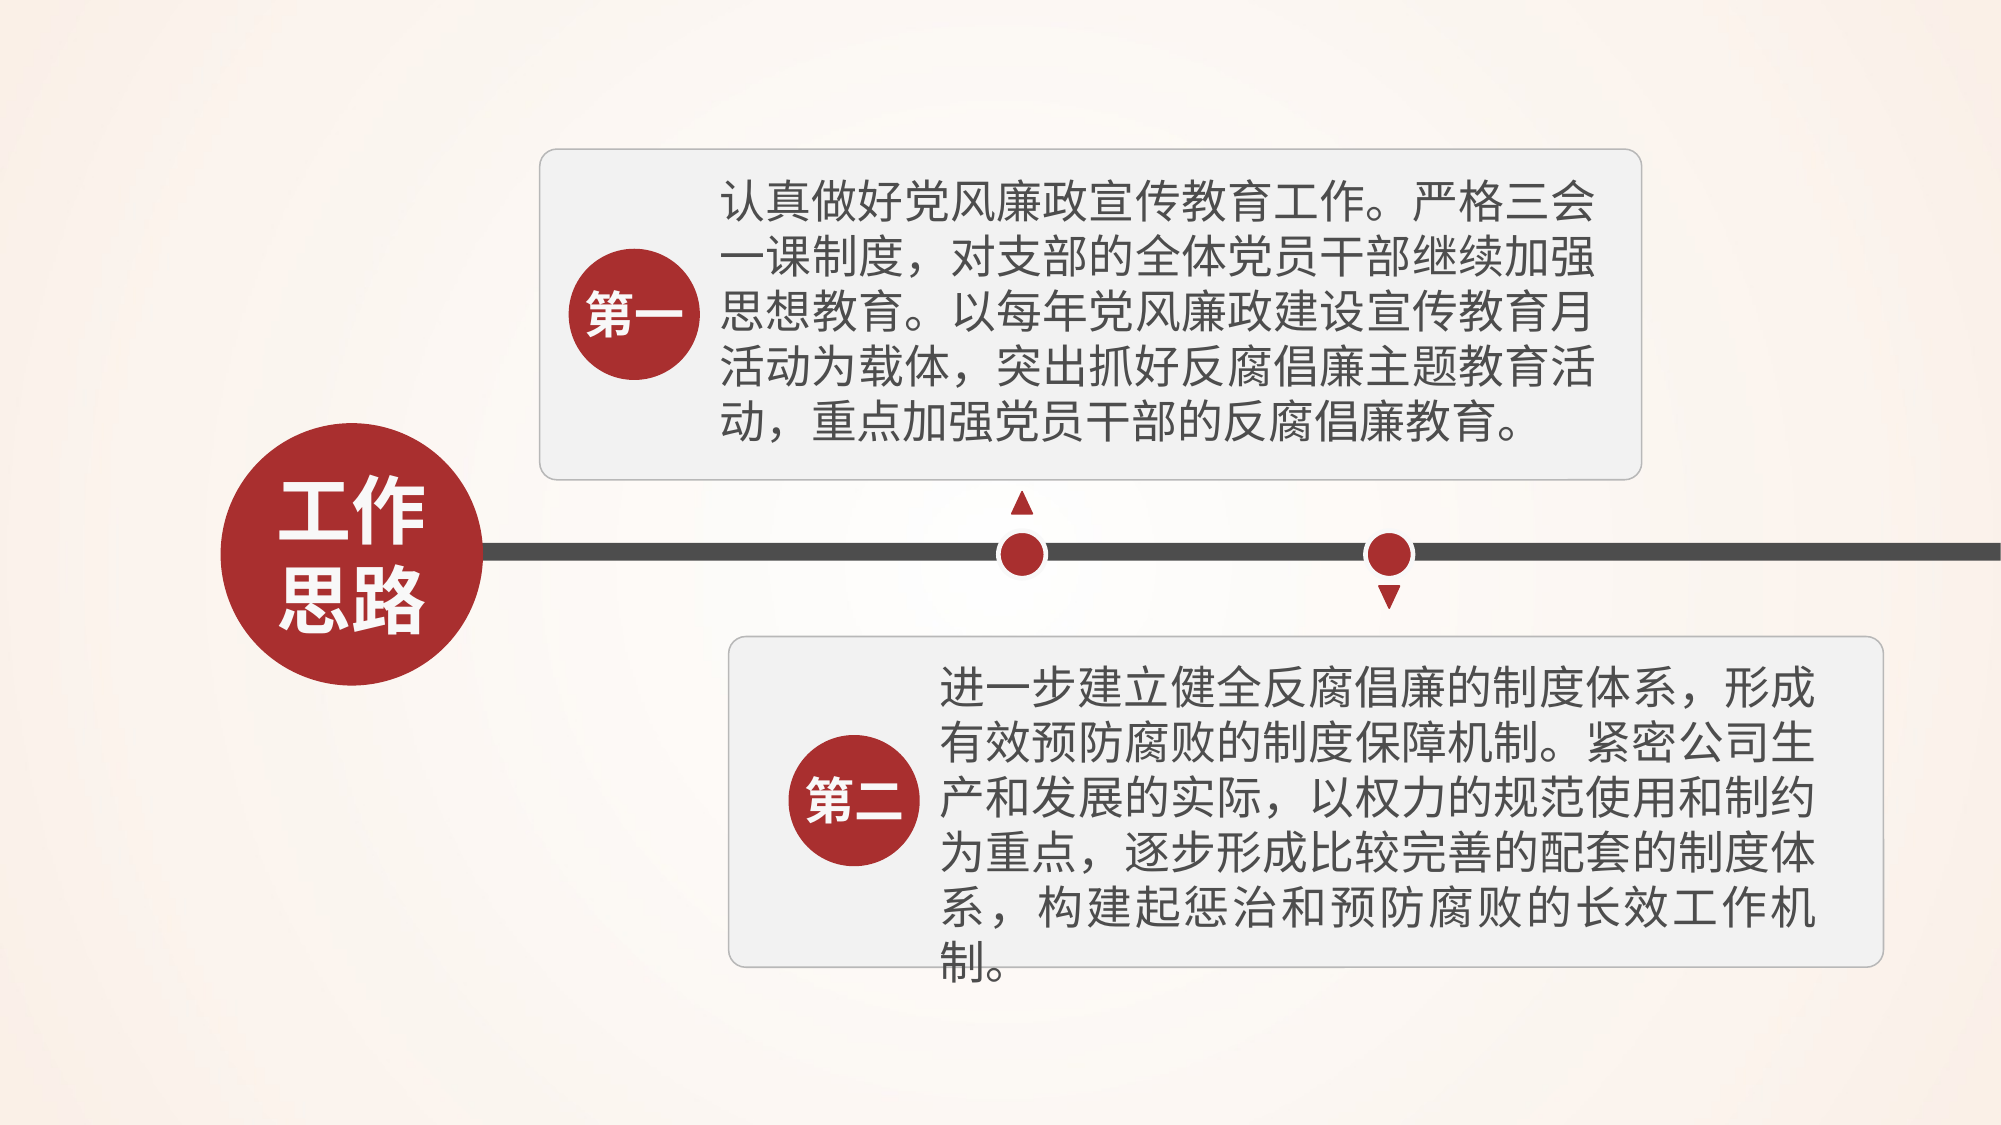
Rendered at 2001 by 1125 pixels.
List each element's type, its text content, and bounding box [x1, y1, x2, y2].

text_box [998, 530, 1046, 579]
text_box [1011, 491, 1033, 514]
text_box [1365, 530, 1414, 579]
text_box [1043, 542, 1368, 561]
text_box 进一步建立健全反腐倡廉的制度体系，形成有效预防腐败的制度保障机制。紧密公司生产和发展的实际，以权力的规范使用和制约为重点，逐步形成比较完善的配套的制度体系，构建起惩治和预防腐败的长效工作机制。 [924, 651, 1831, 997]
text_box [728, 636, 1884, 968]
text_box [801, 735, 908, 762]
text_box 第一 [569, 276, 700, 352]
text_box [487, 542, 1001, 561]
picture [0, 0, 2001, 1125]
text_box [220, 422, 484, 686]
text_box [1411, 542, 2001, 561]
text_box 认真做好党风廉政宣传教育工作。严格三会一课制度，对支部的全体党员干部继续加强思想教育。以每年党风廉政建设宣传教育月活动为载体，突出抓好反腐倡廉主题教育活动，重点加强党员干部的反腐倡廉教育。 [705, 165, 1612, 456]
text_box [581, 248, 688, 276]
text_box [539, 149, 1642, 480]
text_box 第二 [789, 762, 919, 838]
text_box [580, 352, 688, 380]
text_box [1378, 586, 1400, 609]
text_box [800, 838, 909, 867]
